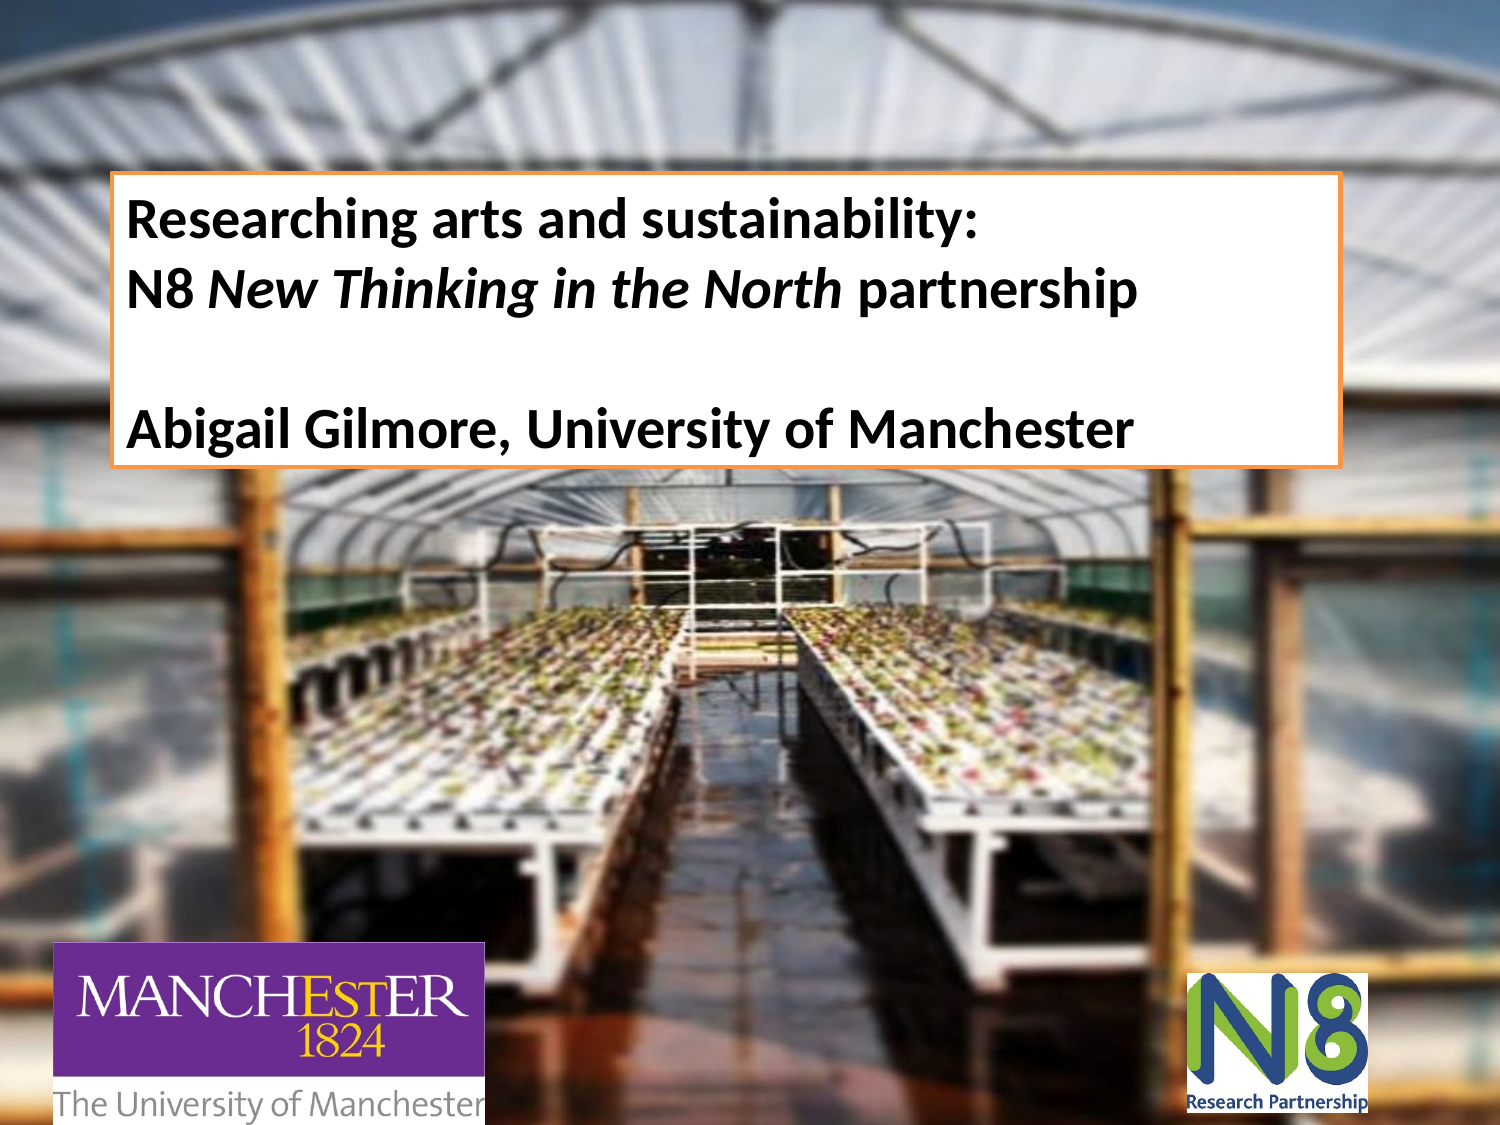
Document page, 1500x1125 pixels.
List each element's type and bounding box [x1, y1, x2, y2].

picture [1186, 973, 1369, 1114]
list [0, 0, 1500, 1125]
picture [52, 942, 485, 1125]
